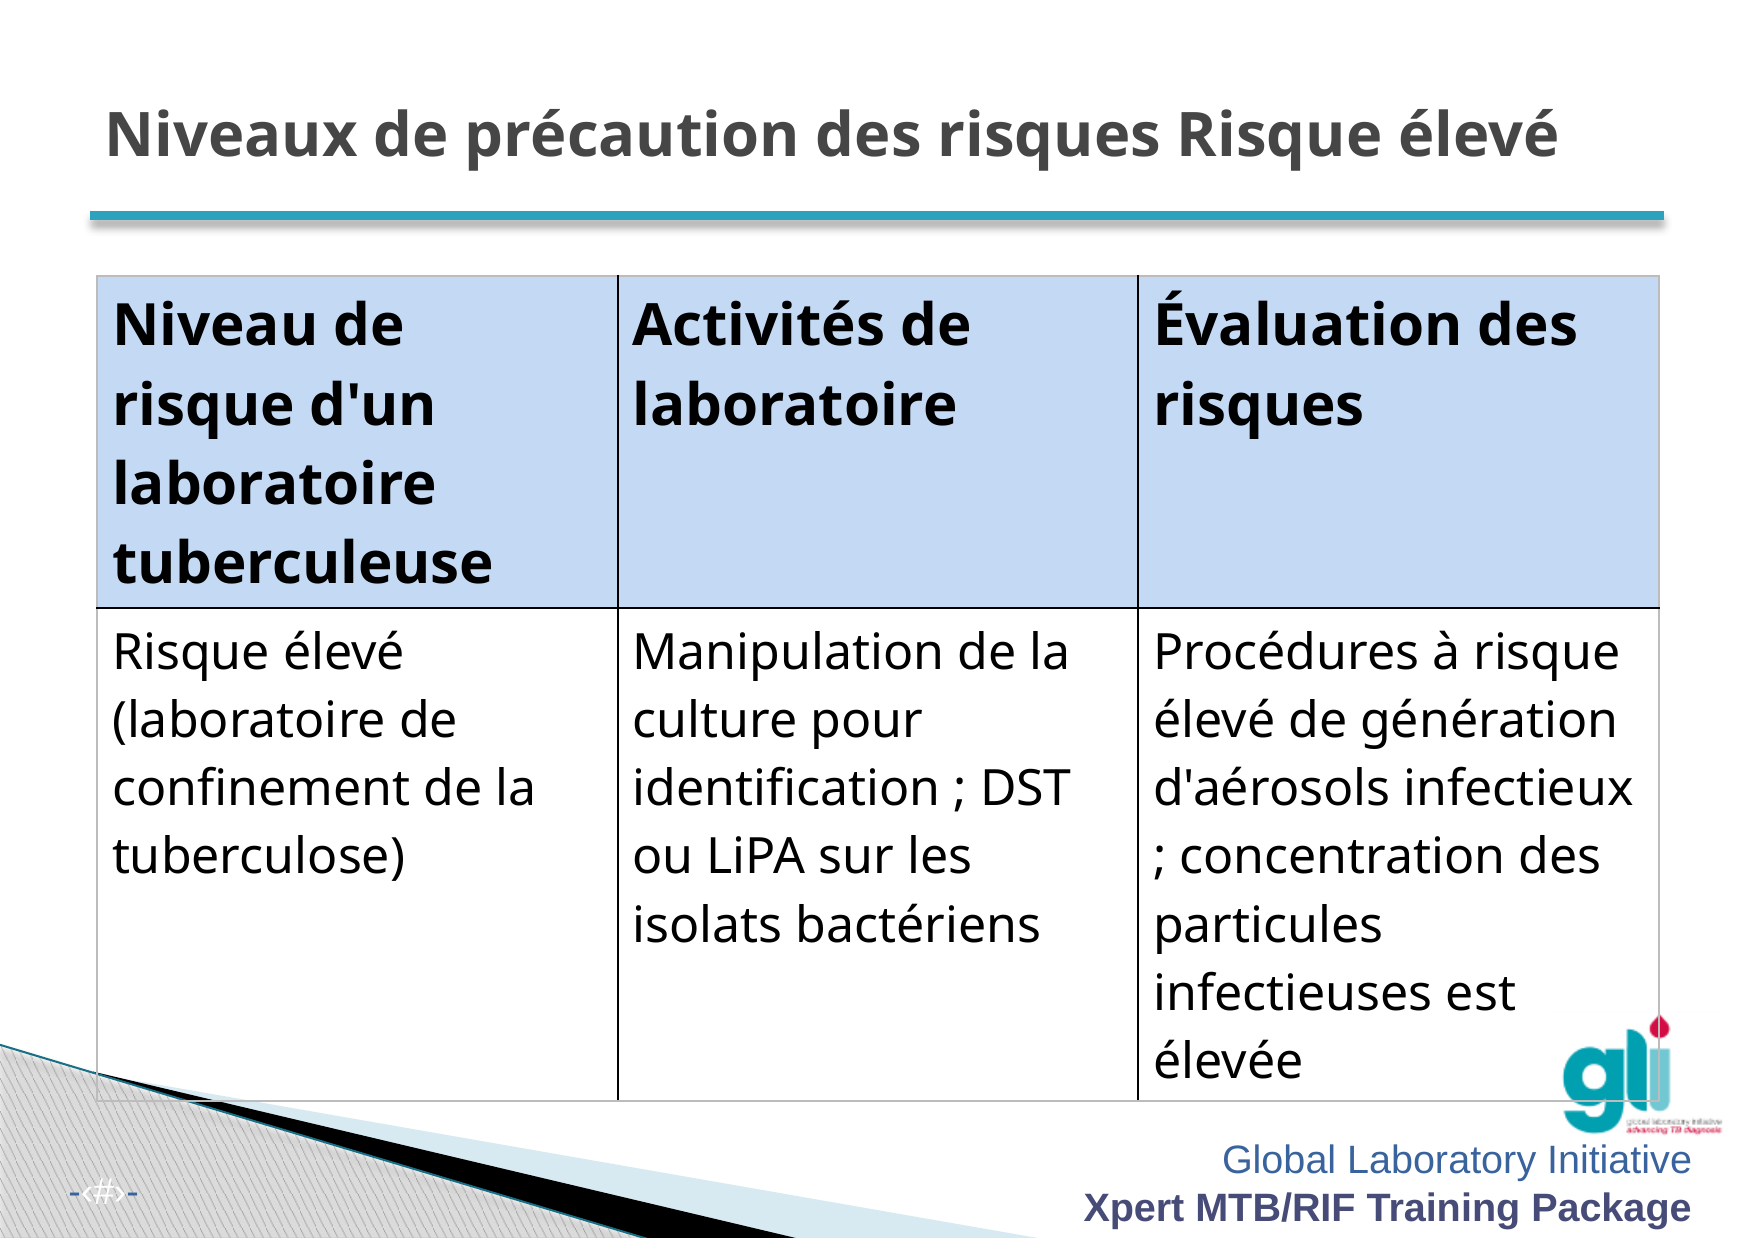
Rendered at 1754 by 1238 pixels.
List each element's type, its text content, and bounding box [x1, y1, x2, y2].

picture [1553, 1011, 1727, 1139]
table_header Activités de laboratoire [619, 277, 1137, 607]
table_cell Manipulation de la culture pour identification ; DST ou LiPA sur les isolats bactériens [619, 609, 1137, 1100]
table_header Évaluation des risques [1139, 277, 1658, 607]
table_cell Risque élevé (laboratoire de confinement de la tuberculose) [98, 609, 617, 1100]
table_header Niveau de risque d'un laboratoire tuberculeuse [98, 277, 617, 607]
table_cell Procédures à risque élevé de génération d'aérosols infectieux ; concentration des particules infectieuses est élevée [1139, 609, 1658, 1100]
title Niveaux de précaution des risques Risque élevé [87, 49, 1666, 216]
